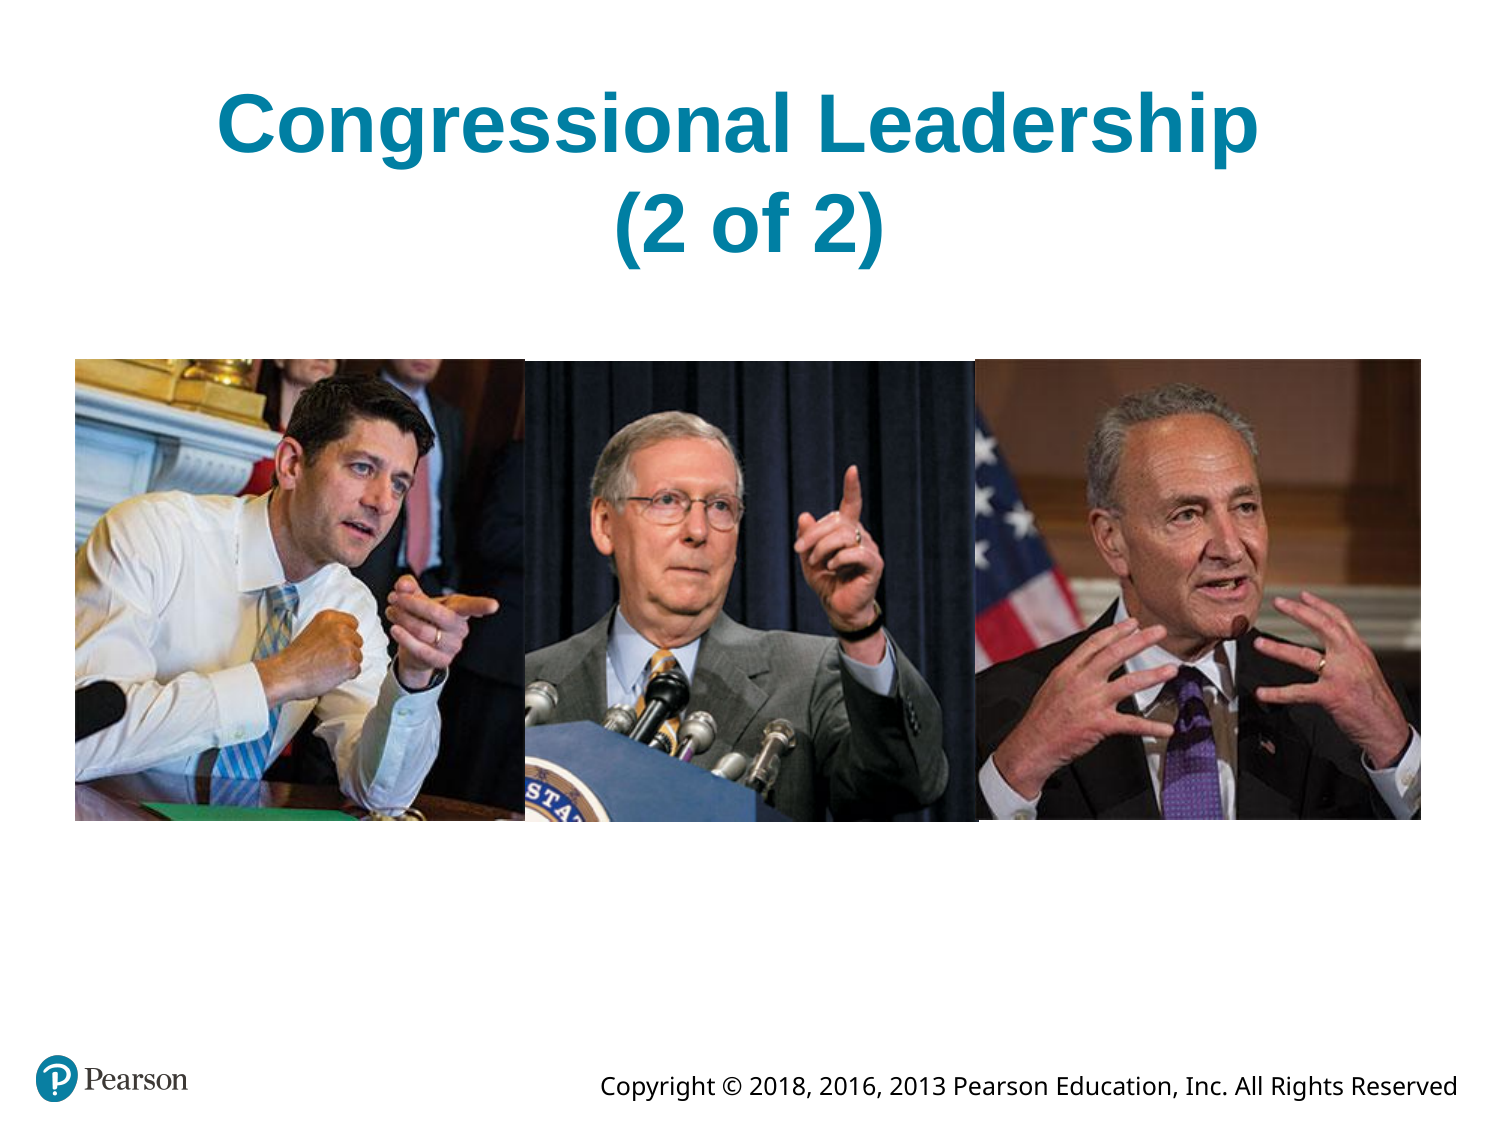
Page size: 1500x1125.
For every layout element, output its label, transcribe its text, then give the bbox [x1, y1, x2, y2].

picture [36, 1055, 52, 1071]
picture [36, 1088, 47, 1102]
picture [74, 359, 1421, 823]
picture [44, 1064, 70, 1089]
title Congressional Leadership (2 of 2) [75, 43, 1425, 284]
picture [62, 1055, 188, 1102]
